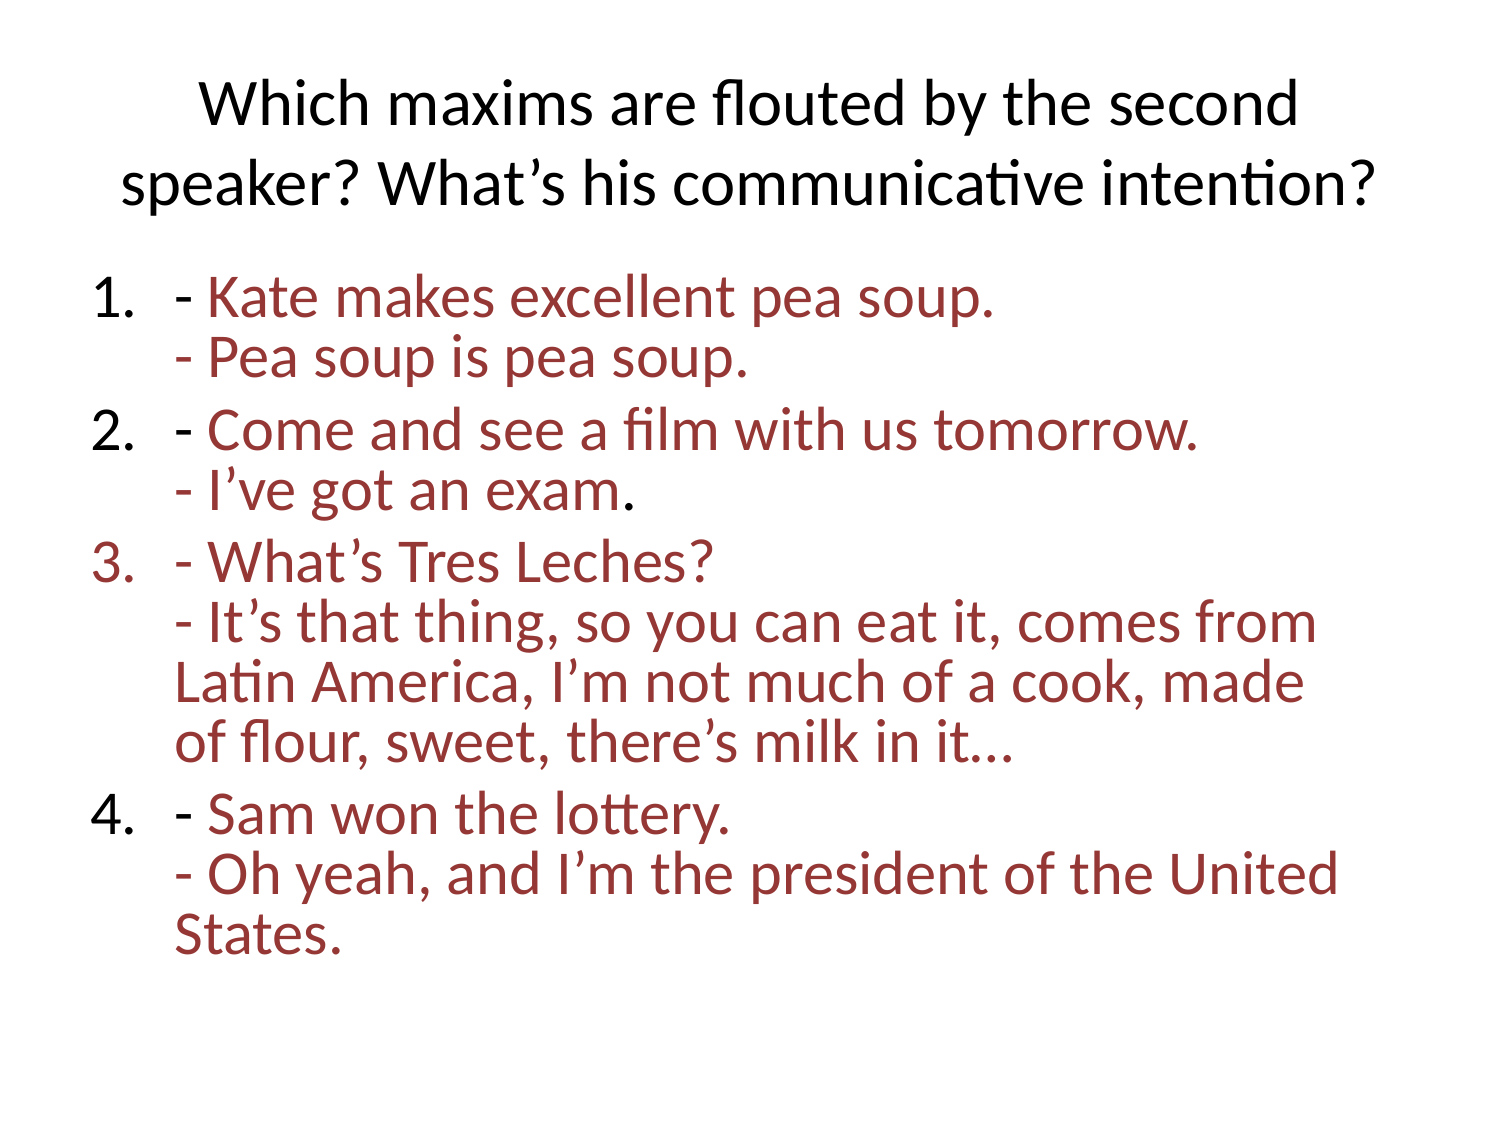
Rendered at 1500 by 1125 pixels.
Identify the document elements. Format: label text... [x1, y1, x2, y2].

title Which maxims are flouted by the second speaker? What’s his communicative intention? [75, 45, 1425, 233]
list - Kate makes excellent pea soup. - Pea soup is pea soup. - Come and see a film with us tomorrow. - I’ve got an exam. - What’s Tres Leches? - It’s that thing, so you can eat it, comes from Latin America, I’m not much of a cook, made of flour, sweet, there’s milk in it… - Sam won the lottery. - Oh yeah, and I’m the president of the United States. [75, 262, 1425, 1005]
